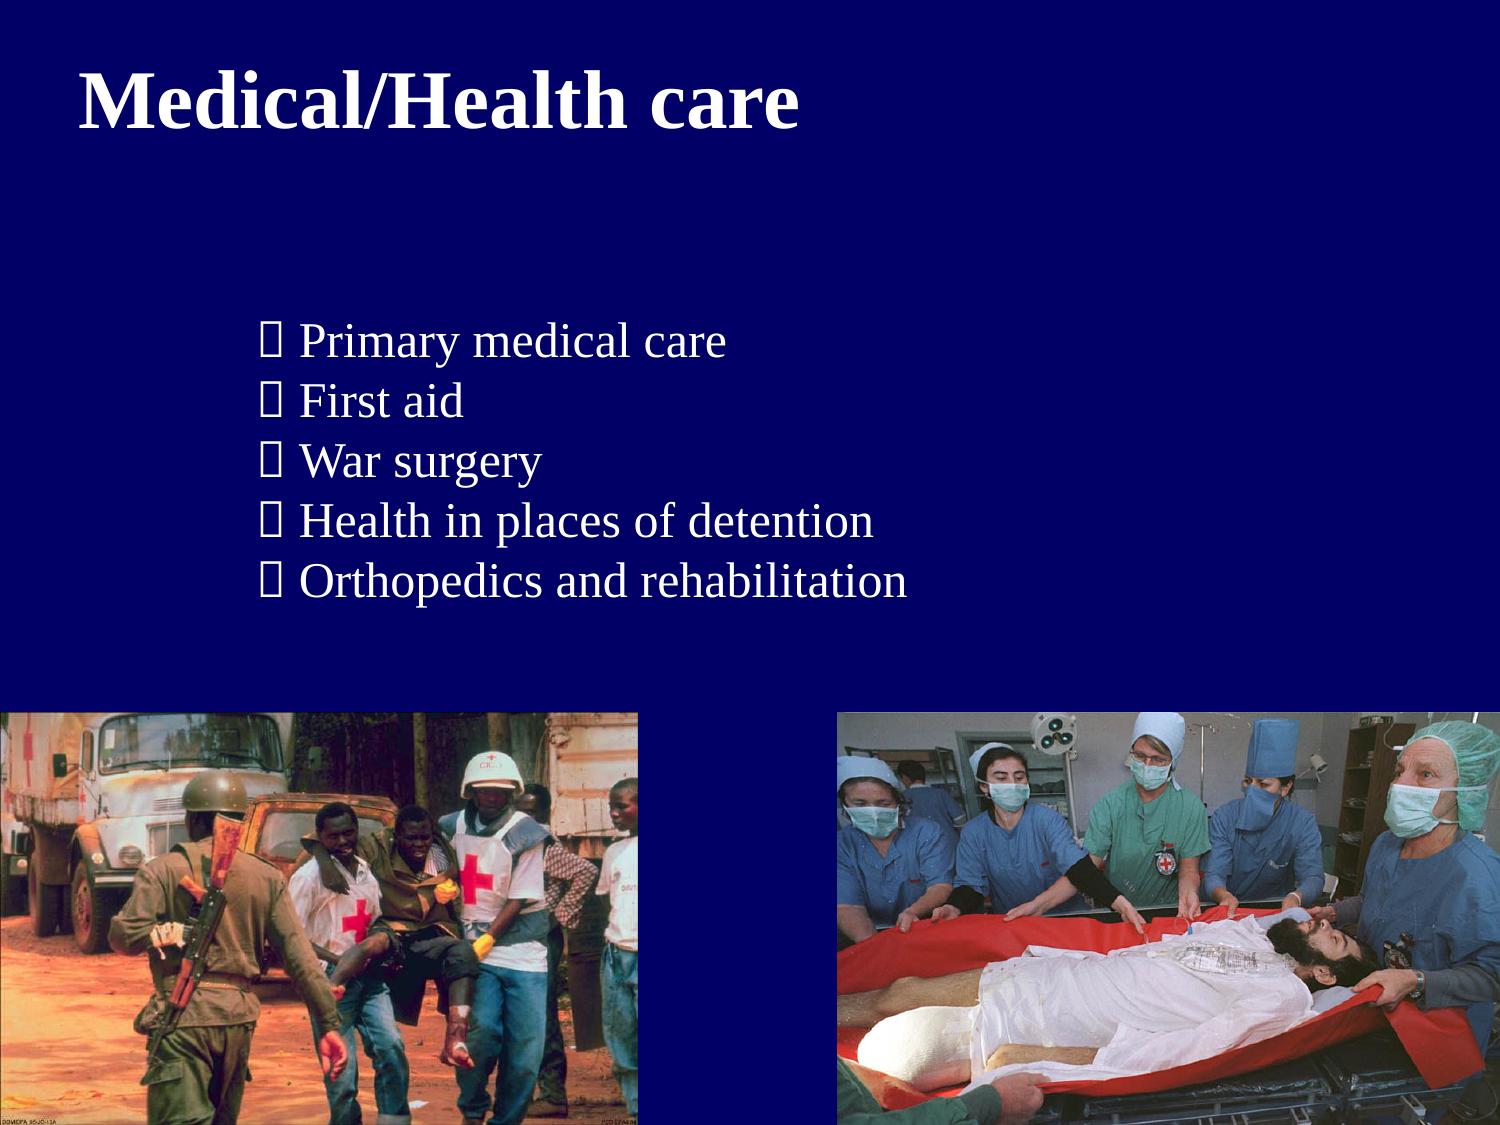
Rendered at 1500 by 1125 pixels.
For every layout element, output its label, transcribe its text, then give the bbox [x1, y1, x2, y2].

picture [837, 712, 1500, 1125]
text_box  Primary medical care  First aid  War surgery  Health in places of detention  Orthopedics and rehabilitation [241, 299, 924, 615]
text_box Medical/Health care [63, 37, 817, 153]
picture [0, 711, 638, 1125]
